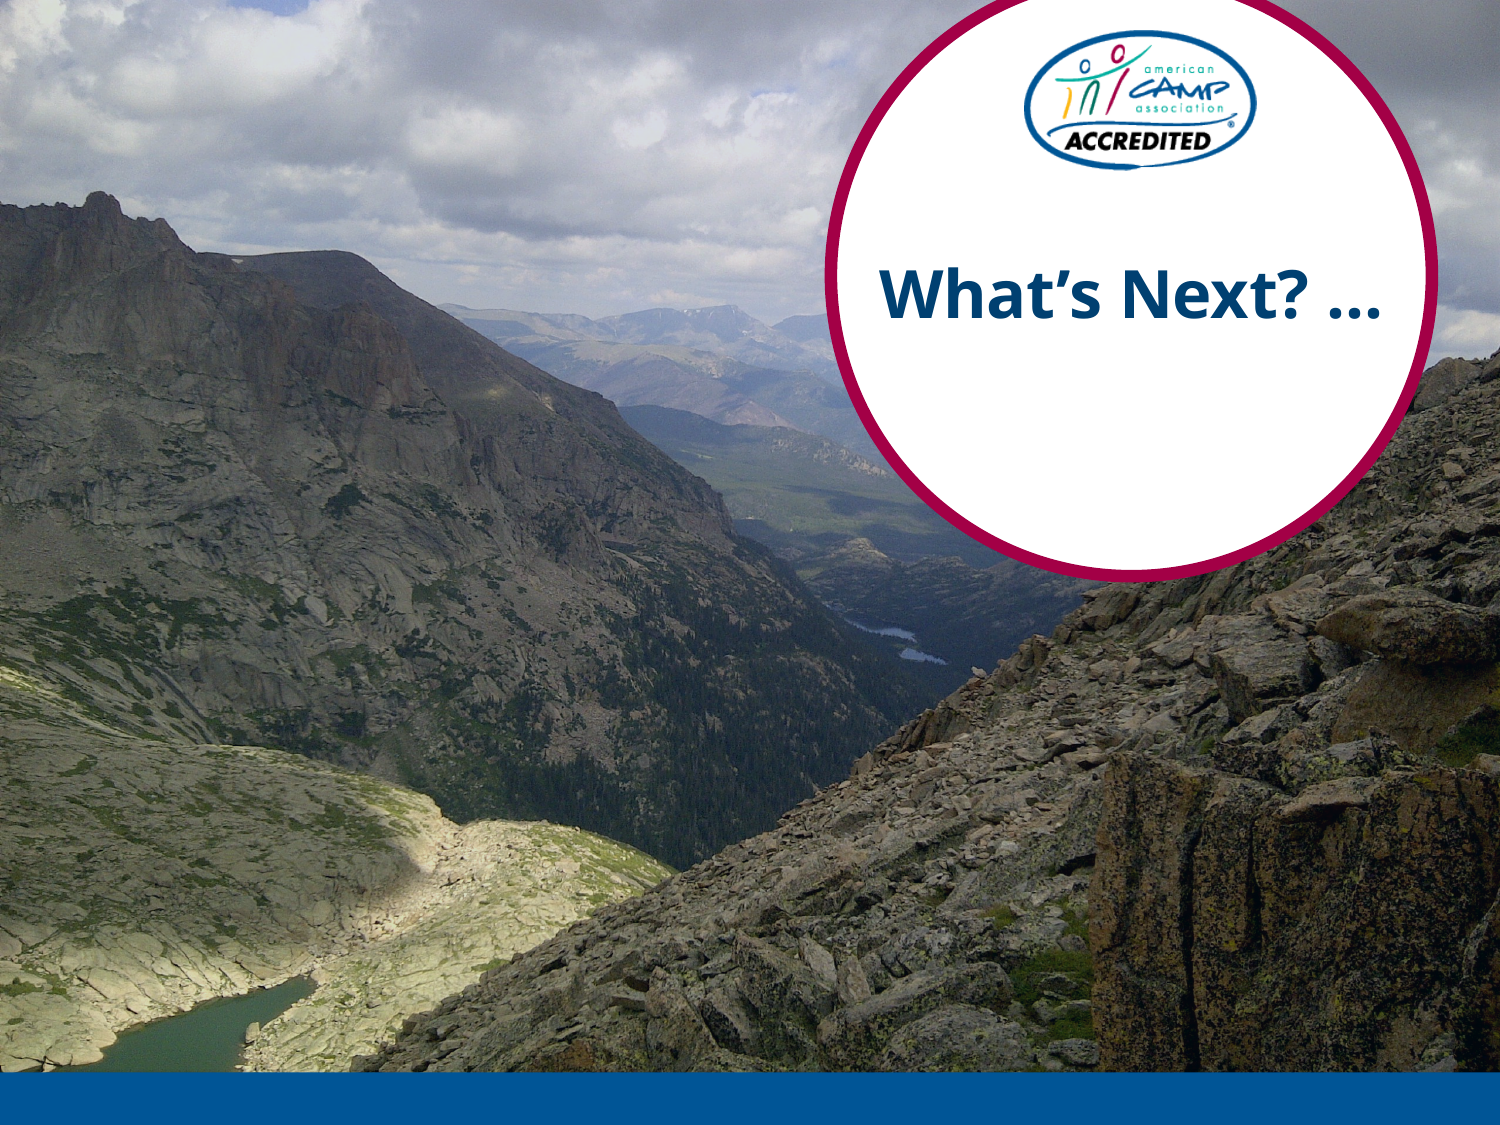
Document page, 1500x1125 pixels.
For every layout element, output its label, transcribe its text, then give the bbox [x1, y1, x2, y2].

title What’s Next? … [790, 176, 1473, 418]
picture [0, 0, 1500, 1072]
picture [1024, 30, 1257, 171]
